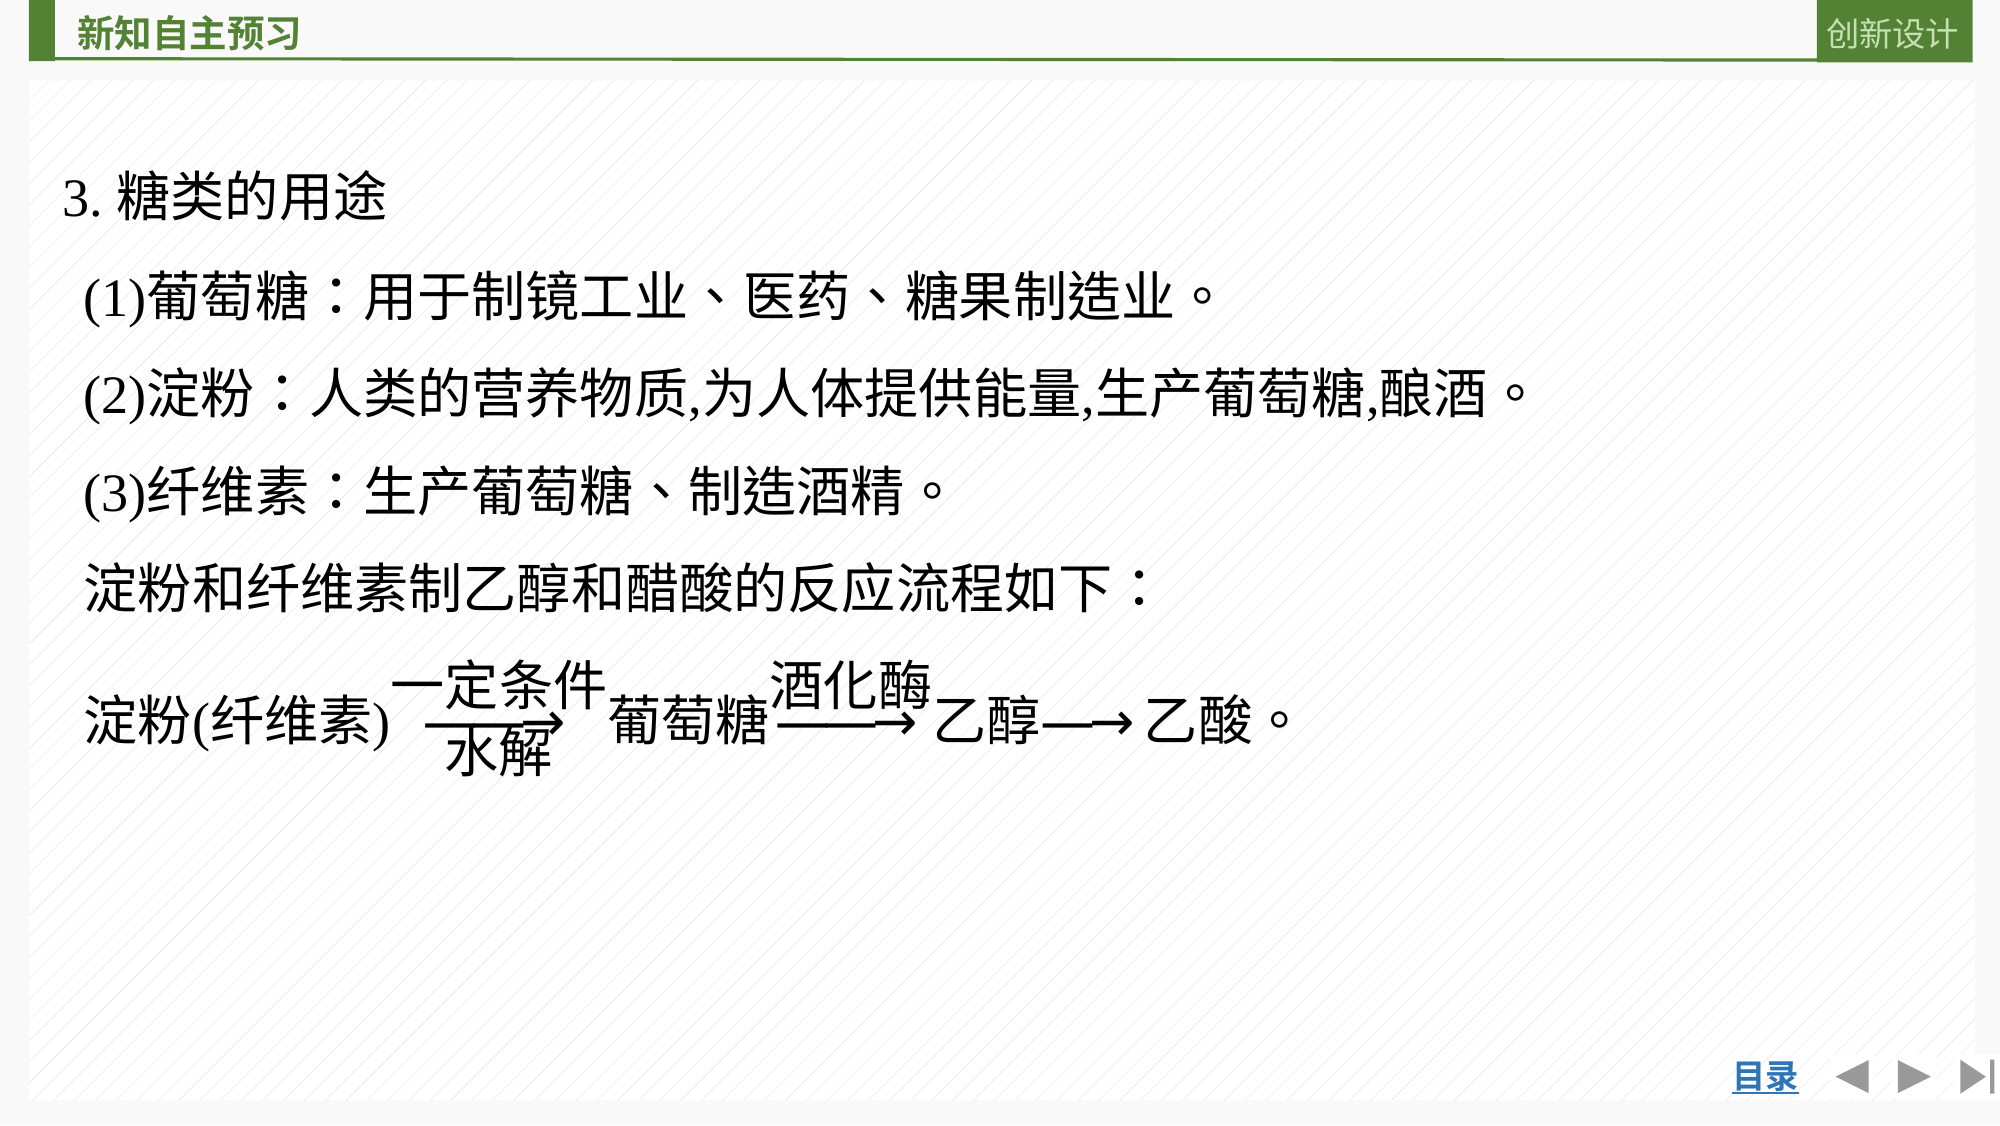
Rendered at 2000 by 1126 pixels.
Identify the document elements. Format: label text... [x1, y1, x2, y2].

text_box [83, 246, 1871, 799]
text_box 3.糖类的用途 [42, 119, 1955, 237]
